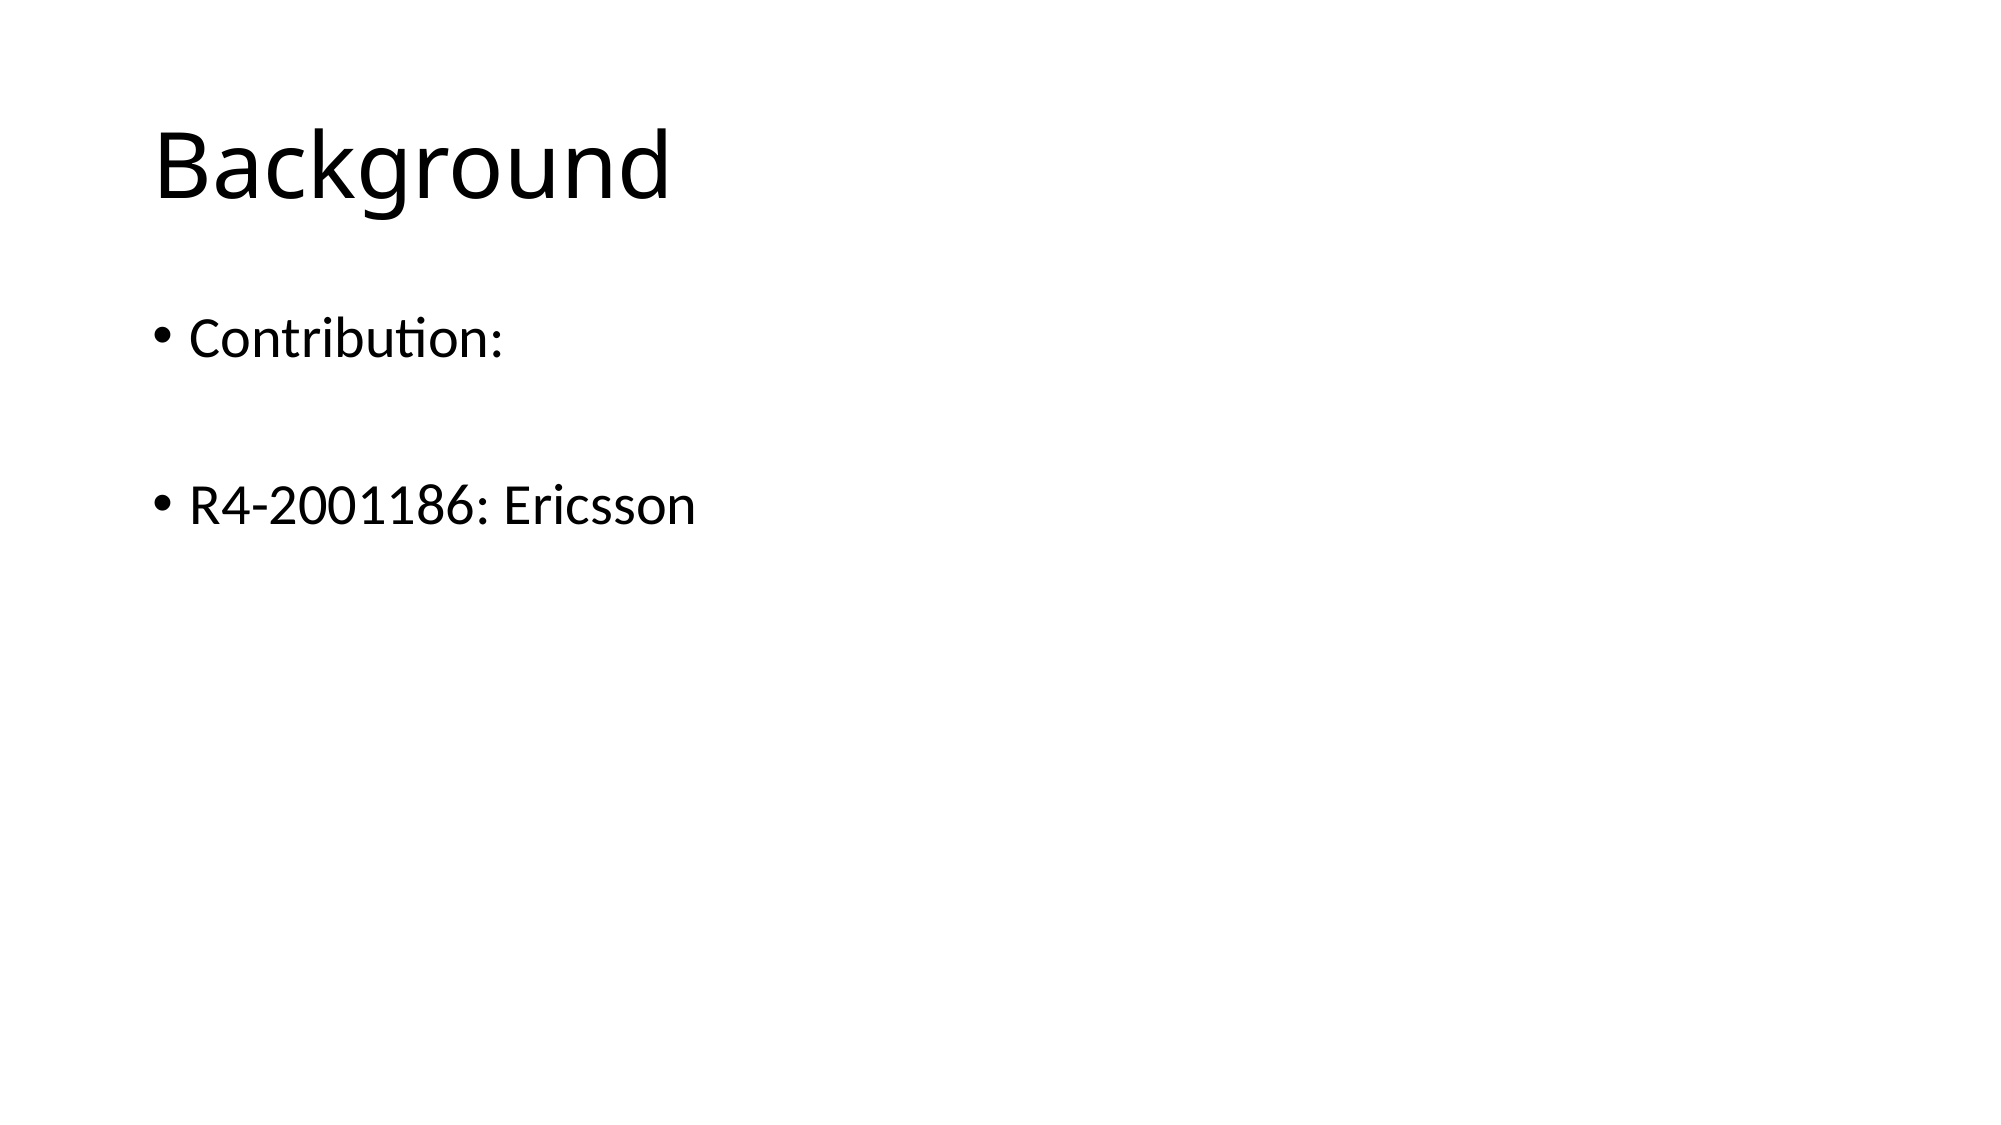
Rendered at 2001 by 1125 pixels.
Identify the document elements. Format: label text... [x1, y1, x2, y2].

list Contribution: R4-2001186: Ericsson [137, 299, 1863, 1014]
title Background [137, 59, 1863, 278]
